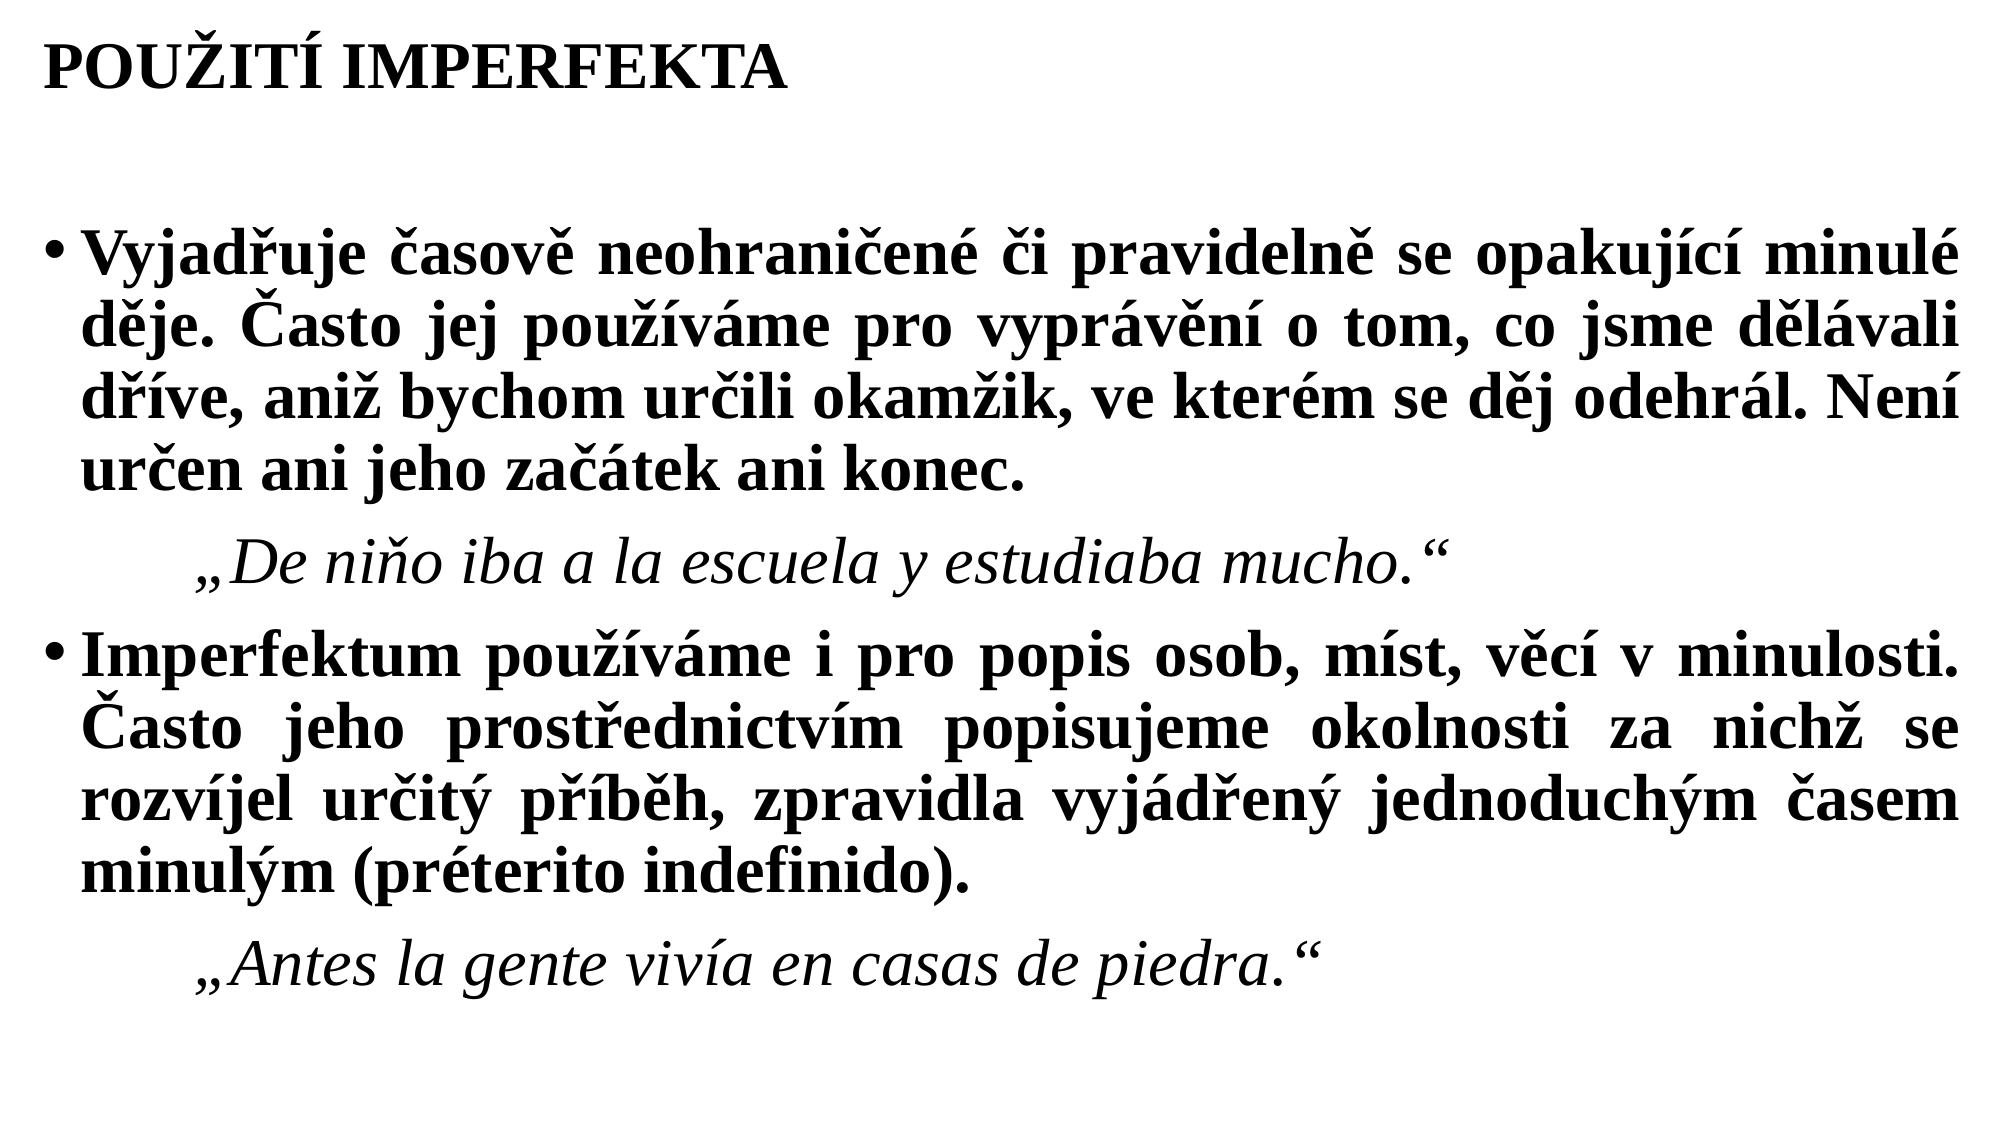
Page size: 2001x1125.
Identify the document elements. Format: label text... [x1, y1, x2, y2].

list POUŽITÍ IMPERFEKTA Vyjadřuje časově neohraničené či pravidelně se opakující minulé děje. Často jej používáme pro vyprávění o tom, co jsme dělávali dříve, aniž bychom určili okamžik, ve kterém se děj odehrál. Není určen ani jeho začátek ani konec. „De niňo iba a la escuela y estudiaba mucho.“ Imperfektum používáme i pro popis osob, míst, věcí v minulosti. Často jeho prostřednictvím popisujeme okolnosti za nichž se rozvíjel určitý příběh, zpravidla vyjádřený jednoduchým časem minulým (préterito indefinido). „Antes la gente vivía en casas de piedra.“ [28, 23, 1979, 1095]
